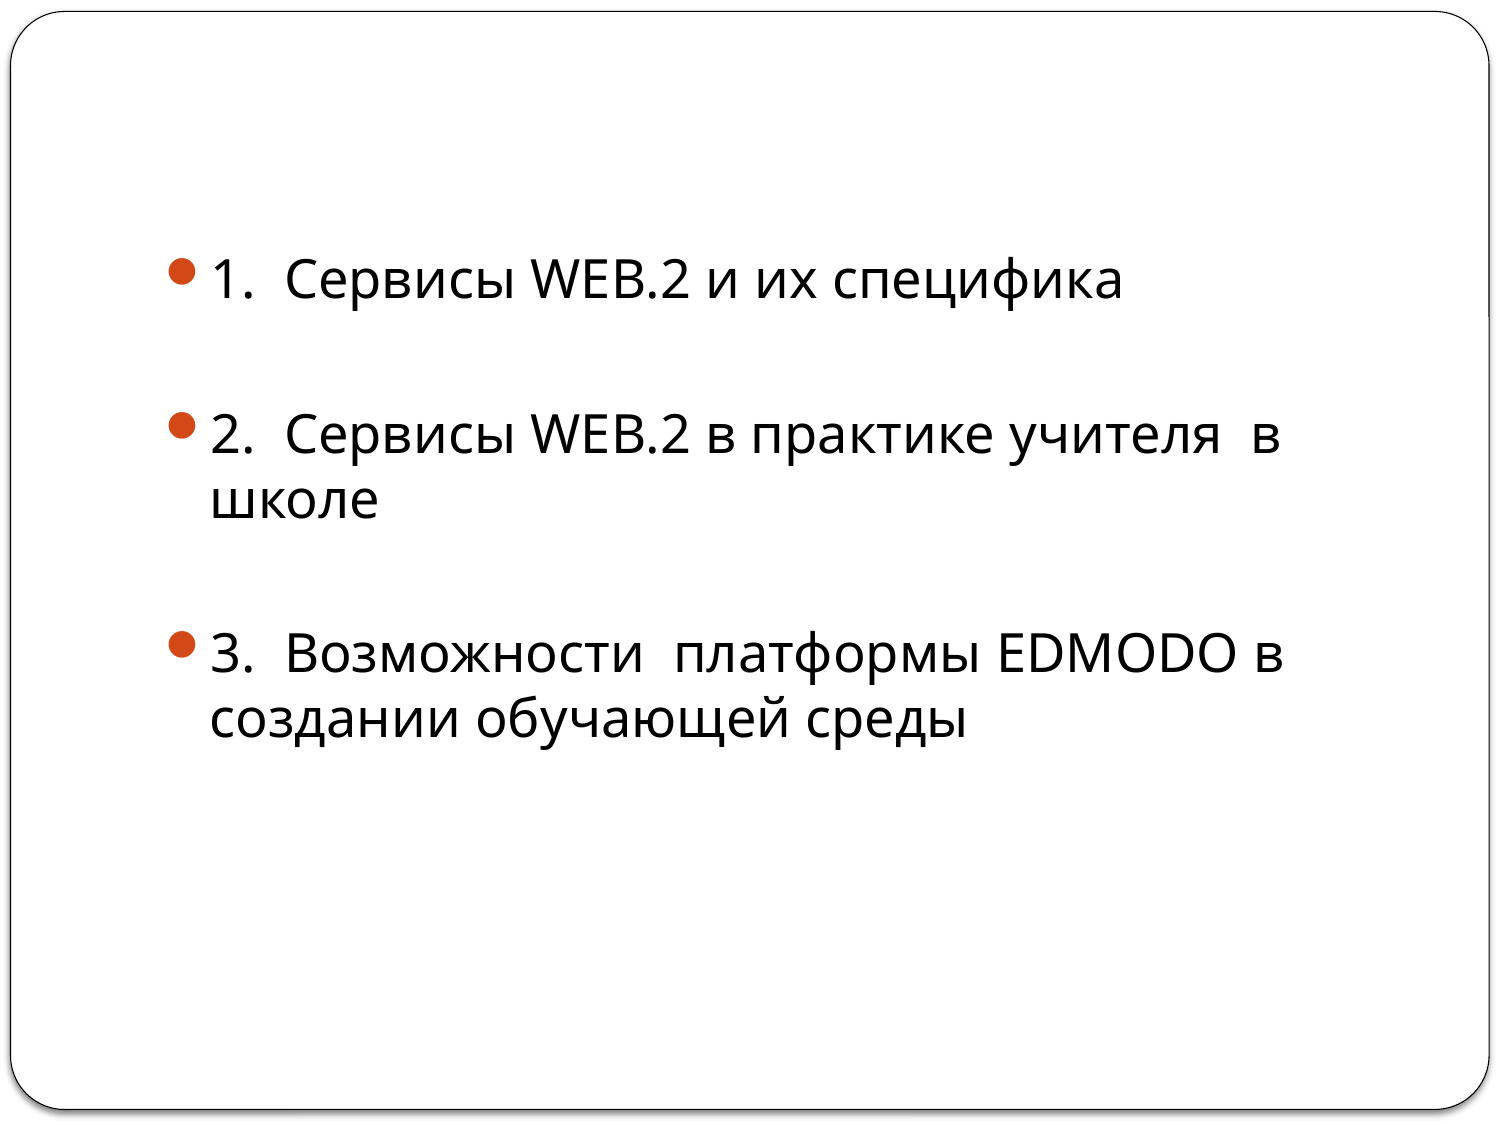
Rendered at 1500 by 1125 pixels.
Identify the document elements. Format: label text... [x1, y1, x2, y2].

list 1. Сервисы WEB.2 и их специфика 2. Сервисы WEB.2 в практике учителя в школе 3. Возможности платформы EDMODO в создании обучающей среды [150, 237, 1425, 988]
